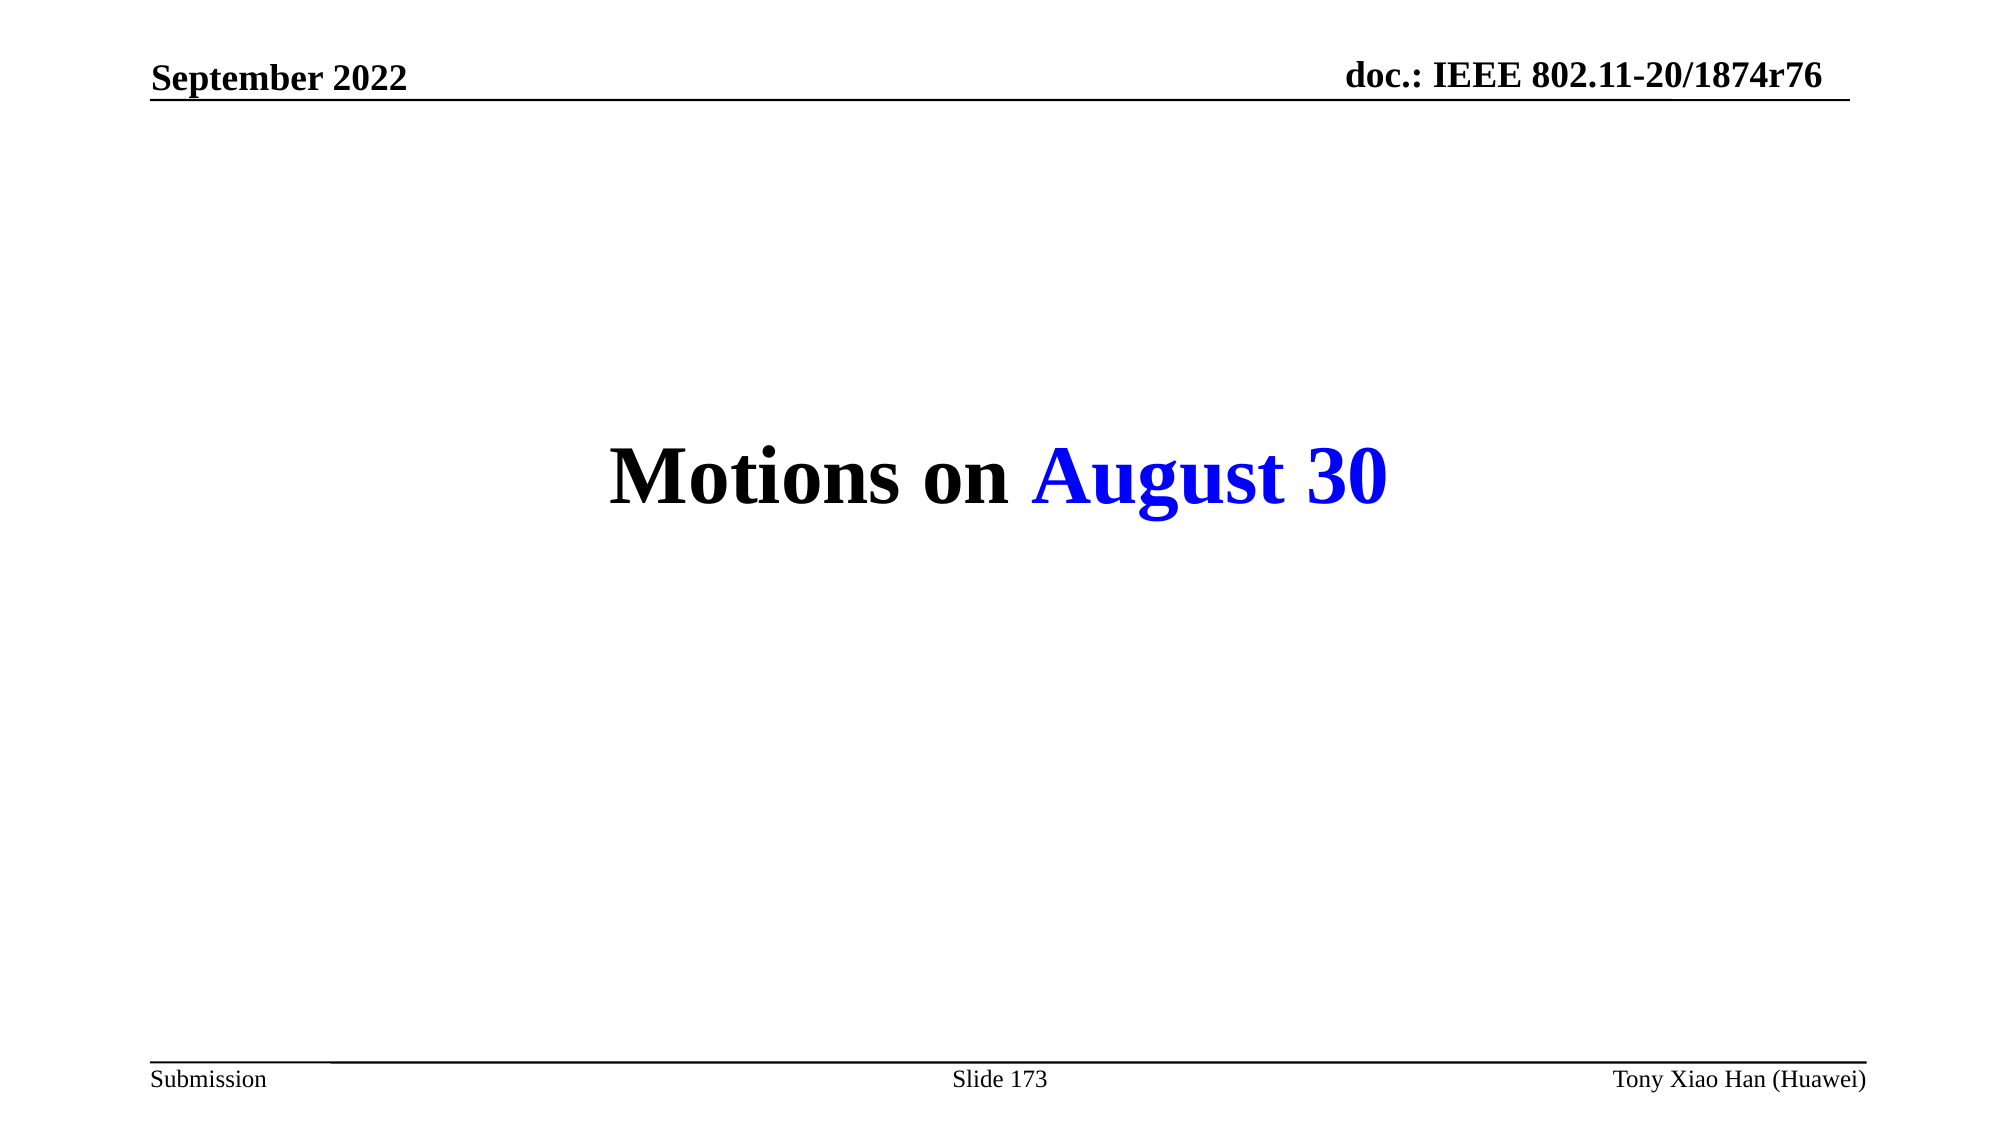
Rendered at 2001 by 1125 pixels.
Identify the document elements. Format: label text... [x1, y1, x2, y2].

text_box Motions on August 30 [331, 412, 1669, 950]
